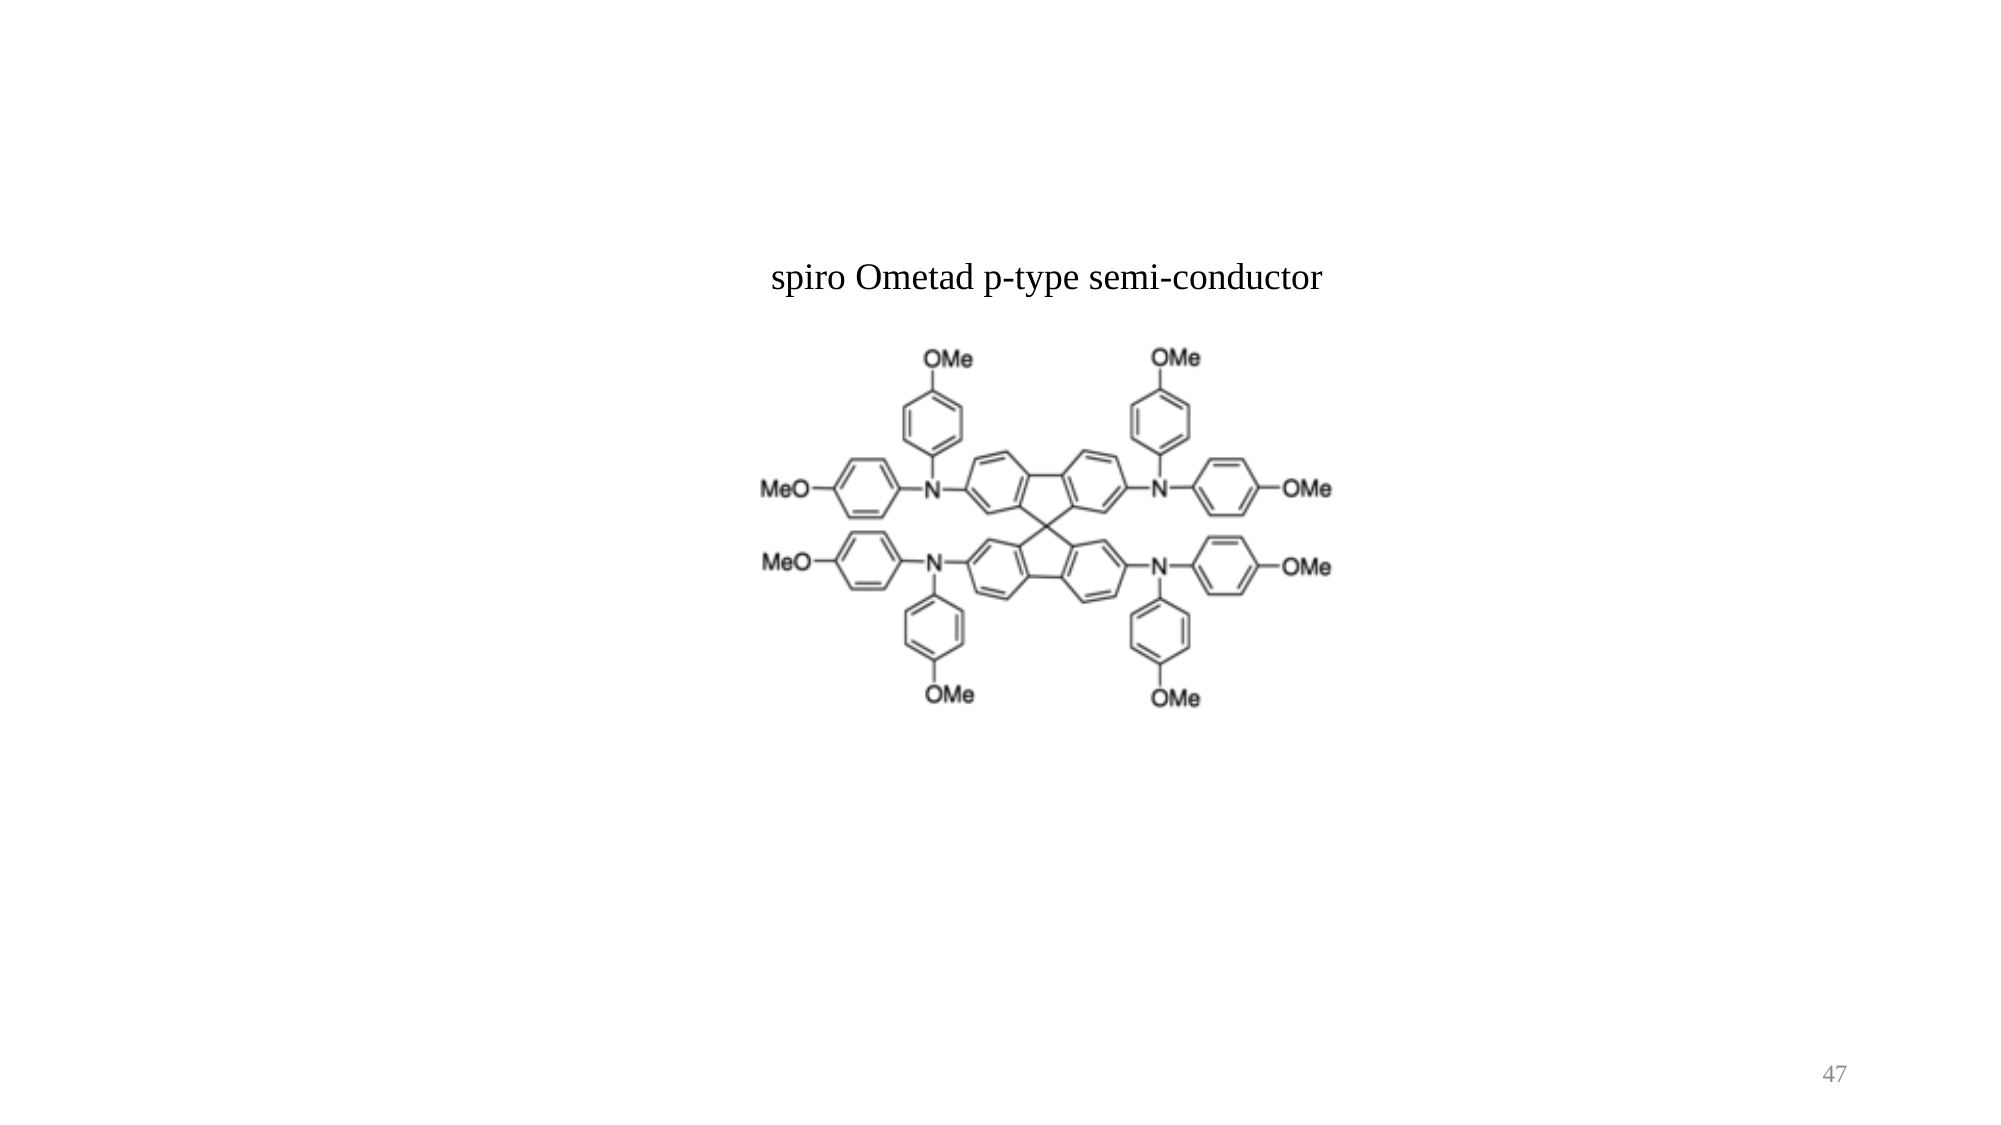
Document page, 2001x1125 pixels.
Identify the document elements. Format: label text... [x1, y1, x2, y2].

slide_number 47 [1412, 1042, 1863, 1103]
picture [734, 331, 1360, 725]
text_box spiro Ometad p-type semi-conductor [756, 244, 1339, 305]
